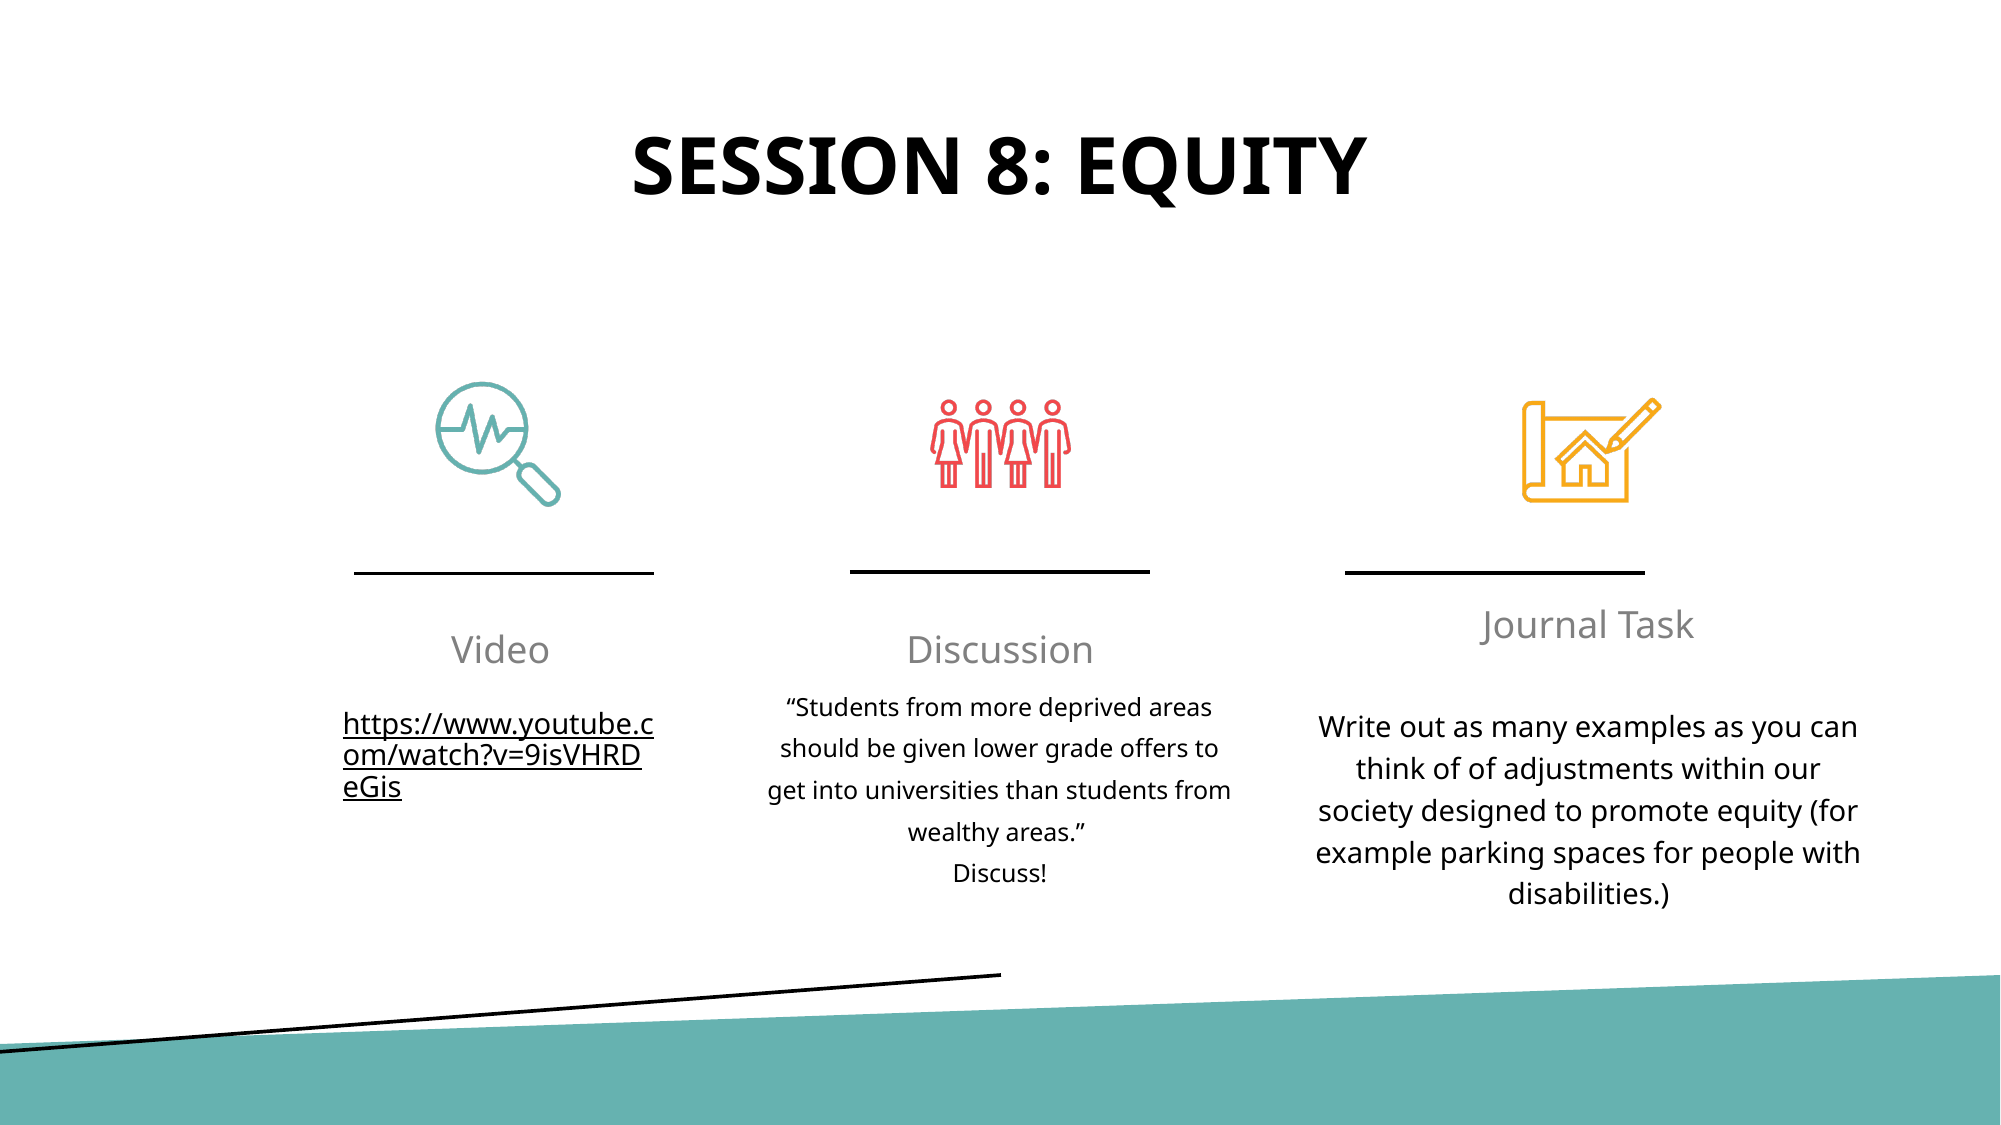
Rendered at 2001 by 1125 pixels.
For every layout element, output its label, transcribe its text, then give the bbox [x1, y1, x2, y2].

title Session 8: Equity [137, 59, 1863, 278]
list https://www.youtube.com/watch?v=9isVHRDeGis [327, 696, 673, 892]
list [423, 368, 574, 519]
list Journal Task [1426, 598, 1751, 652]
list “Students from more deprived areas should be given lower grade offers to get into universities than students from wealthy areas.” Discuss! [749, 671, 1251, 867]
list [925, 368, 1076, 519]
list Write out as many examples as you can think of of adjustments within our society designed to promote equity (for example parking spaces for people with disabilities.) [1299, 652, 1878, 848]
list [1513, 376, 1664, 527]
list Discussion [837, 623, 1163, 671]
list Video [338, 623, 664, 683]
